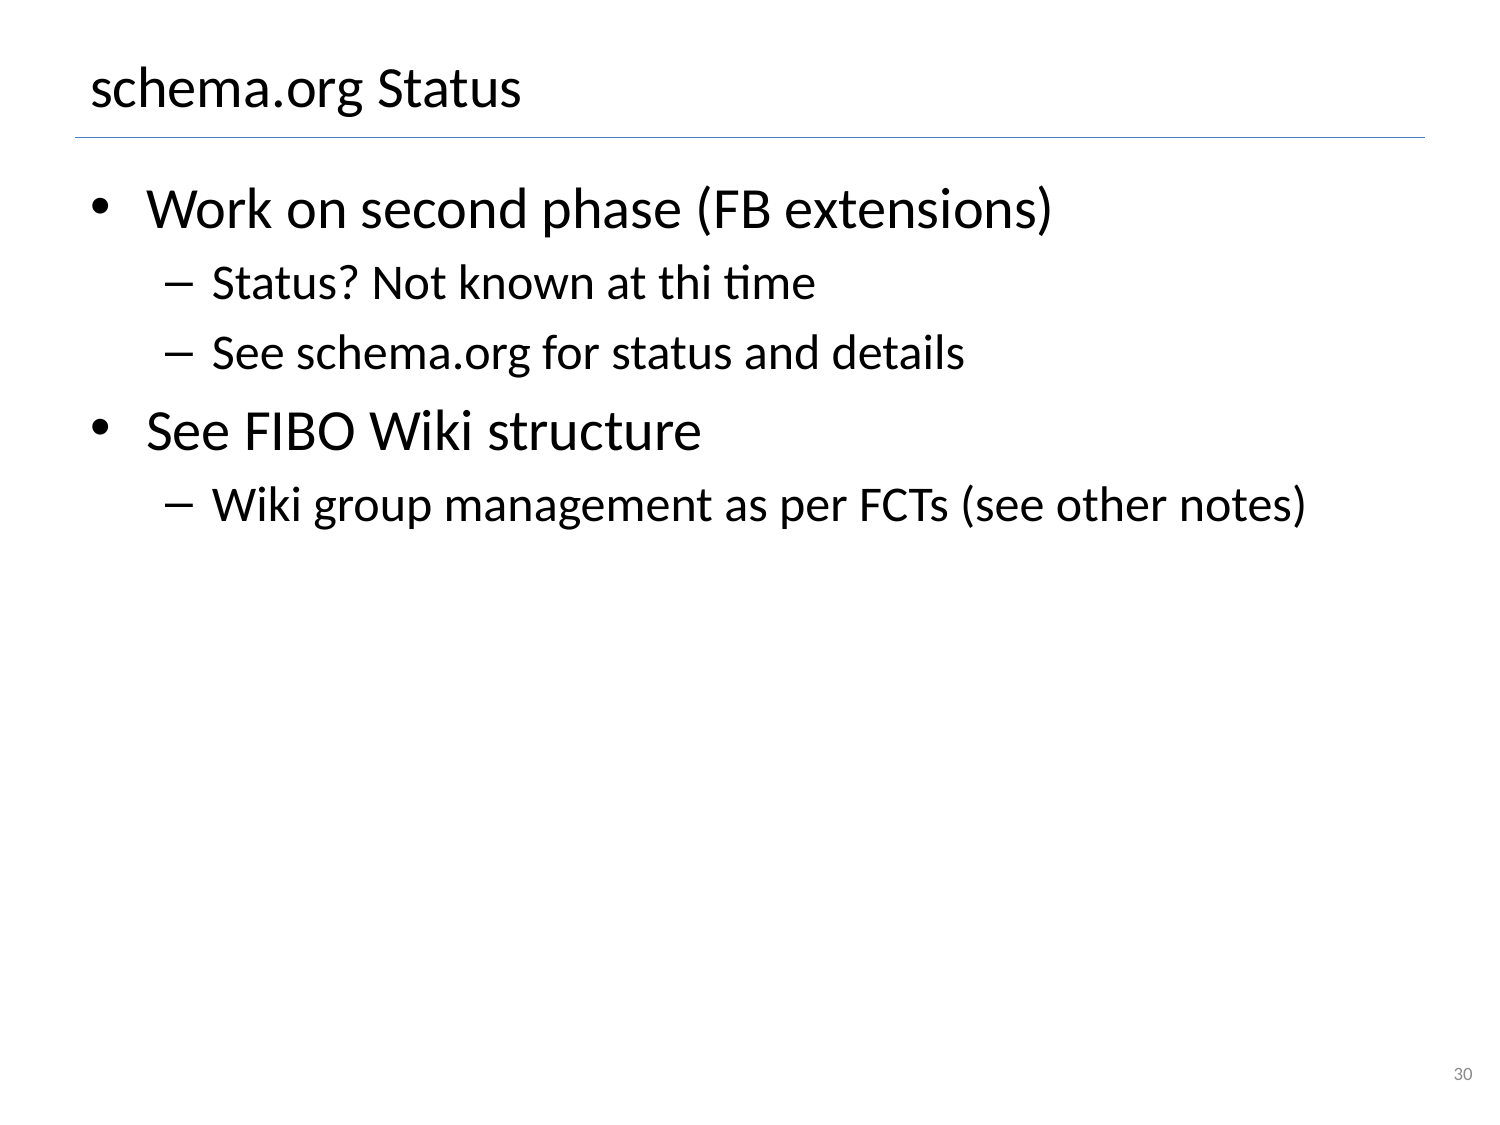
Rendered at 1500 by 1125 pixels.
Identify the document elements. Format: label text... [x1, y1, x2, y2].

slide_number 30 [1425, 1042, 1488, 1103]
list Work on second phase (FB extensions) Status? Not known at thi time See schema.org for status and details See FIBO Wiki structure Wiki group management as per FCTs (see other notes) [74, 162, 1426, 1101]
title schema.org Status [74, 37, 1426, 131]
